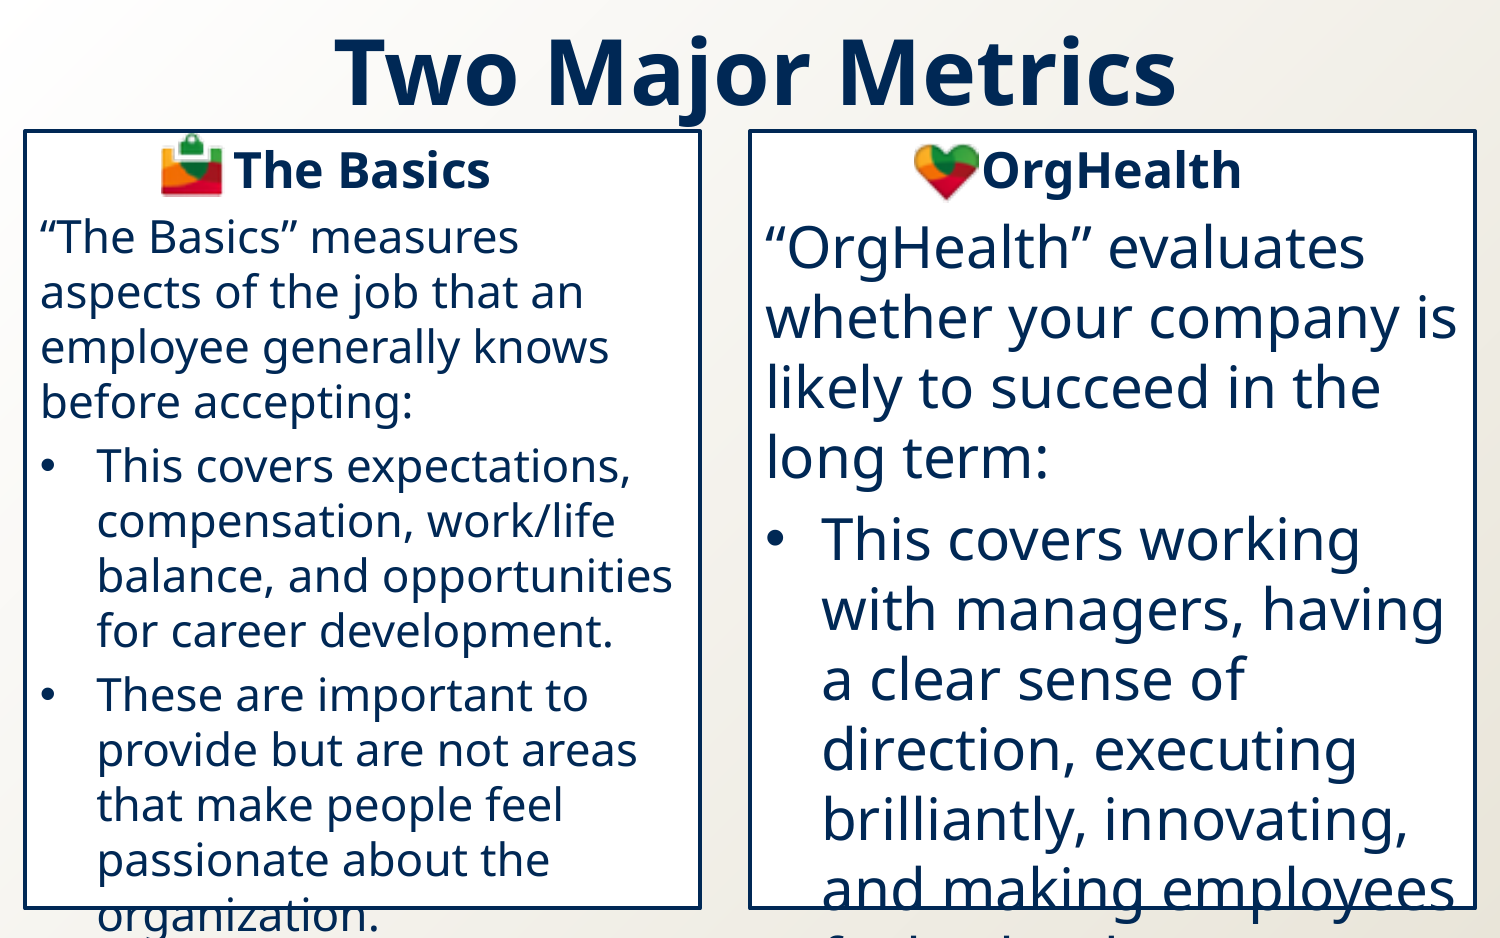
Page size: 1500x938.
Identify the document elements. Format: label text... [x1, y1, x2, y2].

list The Basics “The Basics” measures aspects of the job that an employee generally knows before accepting: This covers expectations, compensation, work/life balance, and opportunities for career development. These are important to provide but are not areas that make people feel passionate about the organization. [24, 131, 700, 909]
text_box OrgHealth “OrgHealth” evaluates whether your company is likely to succeed in the long term: This covers working with managers, having a clear sense of direction, executing brilliantly, innovating, and making employees feel valued. Above everything else, employees want to work at companies with high levels of OrgHealth. [750, 131, 1475, 909]
picture [913, 143, 979, 204]
title Two Major Metrics [50, 6, 1463, 125]
picture [161, 133, 225, 197]
